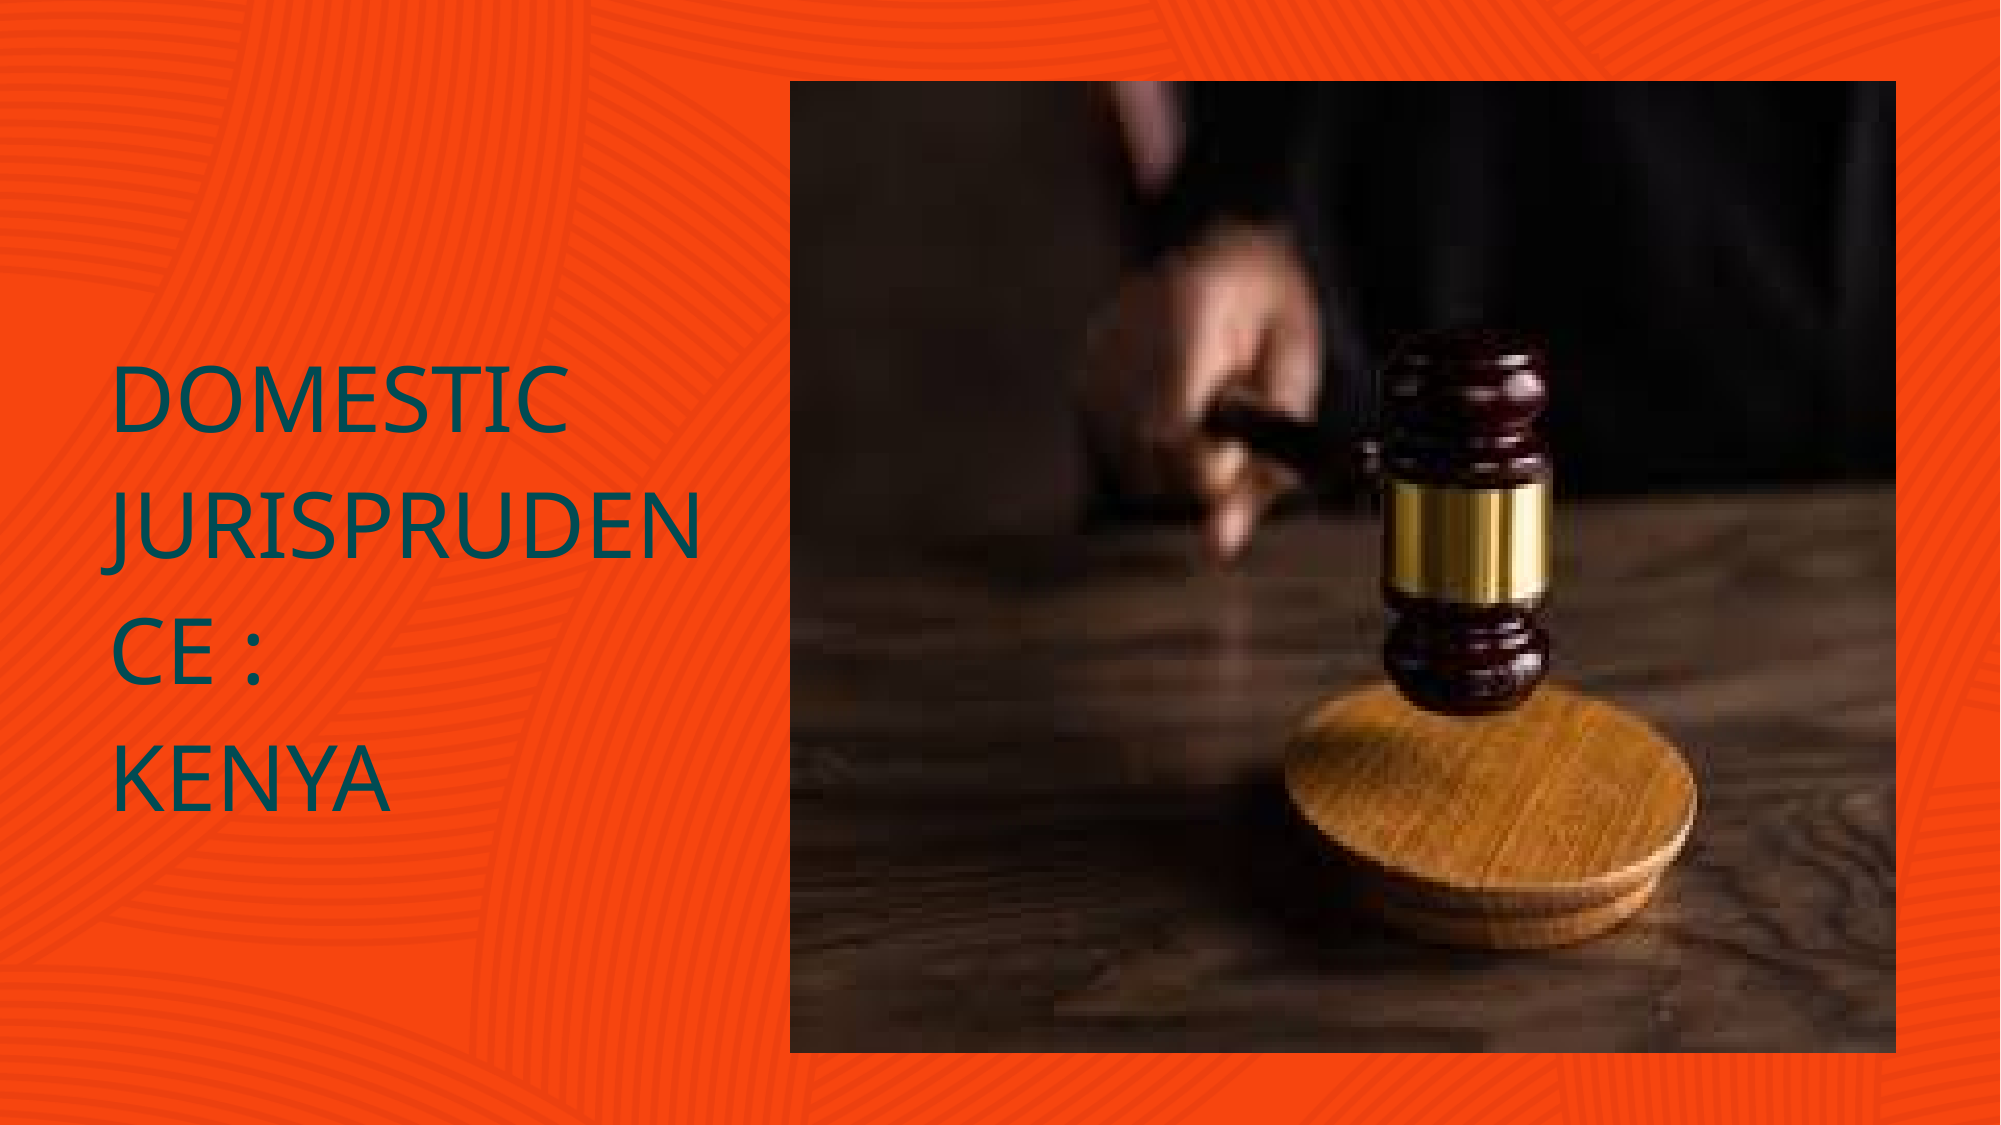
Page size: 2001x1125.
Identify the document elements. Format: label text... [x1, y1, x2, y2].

picture [0, 0, 2001, 1125]
list DOMESTIC JURISPRUDENCE : KENYA [68, 303, 728, 1000]
